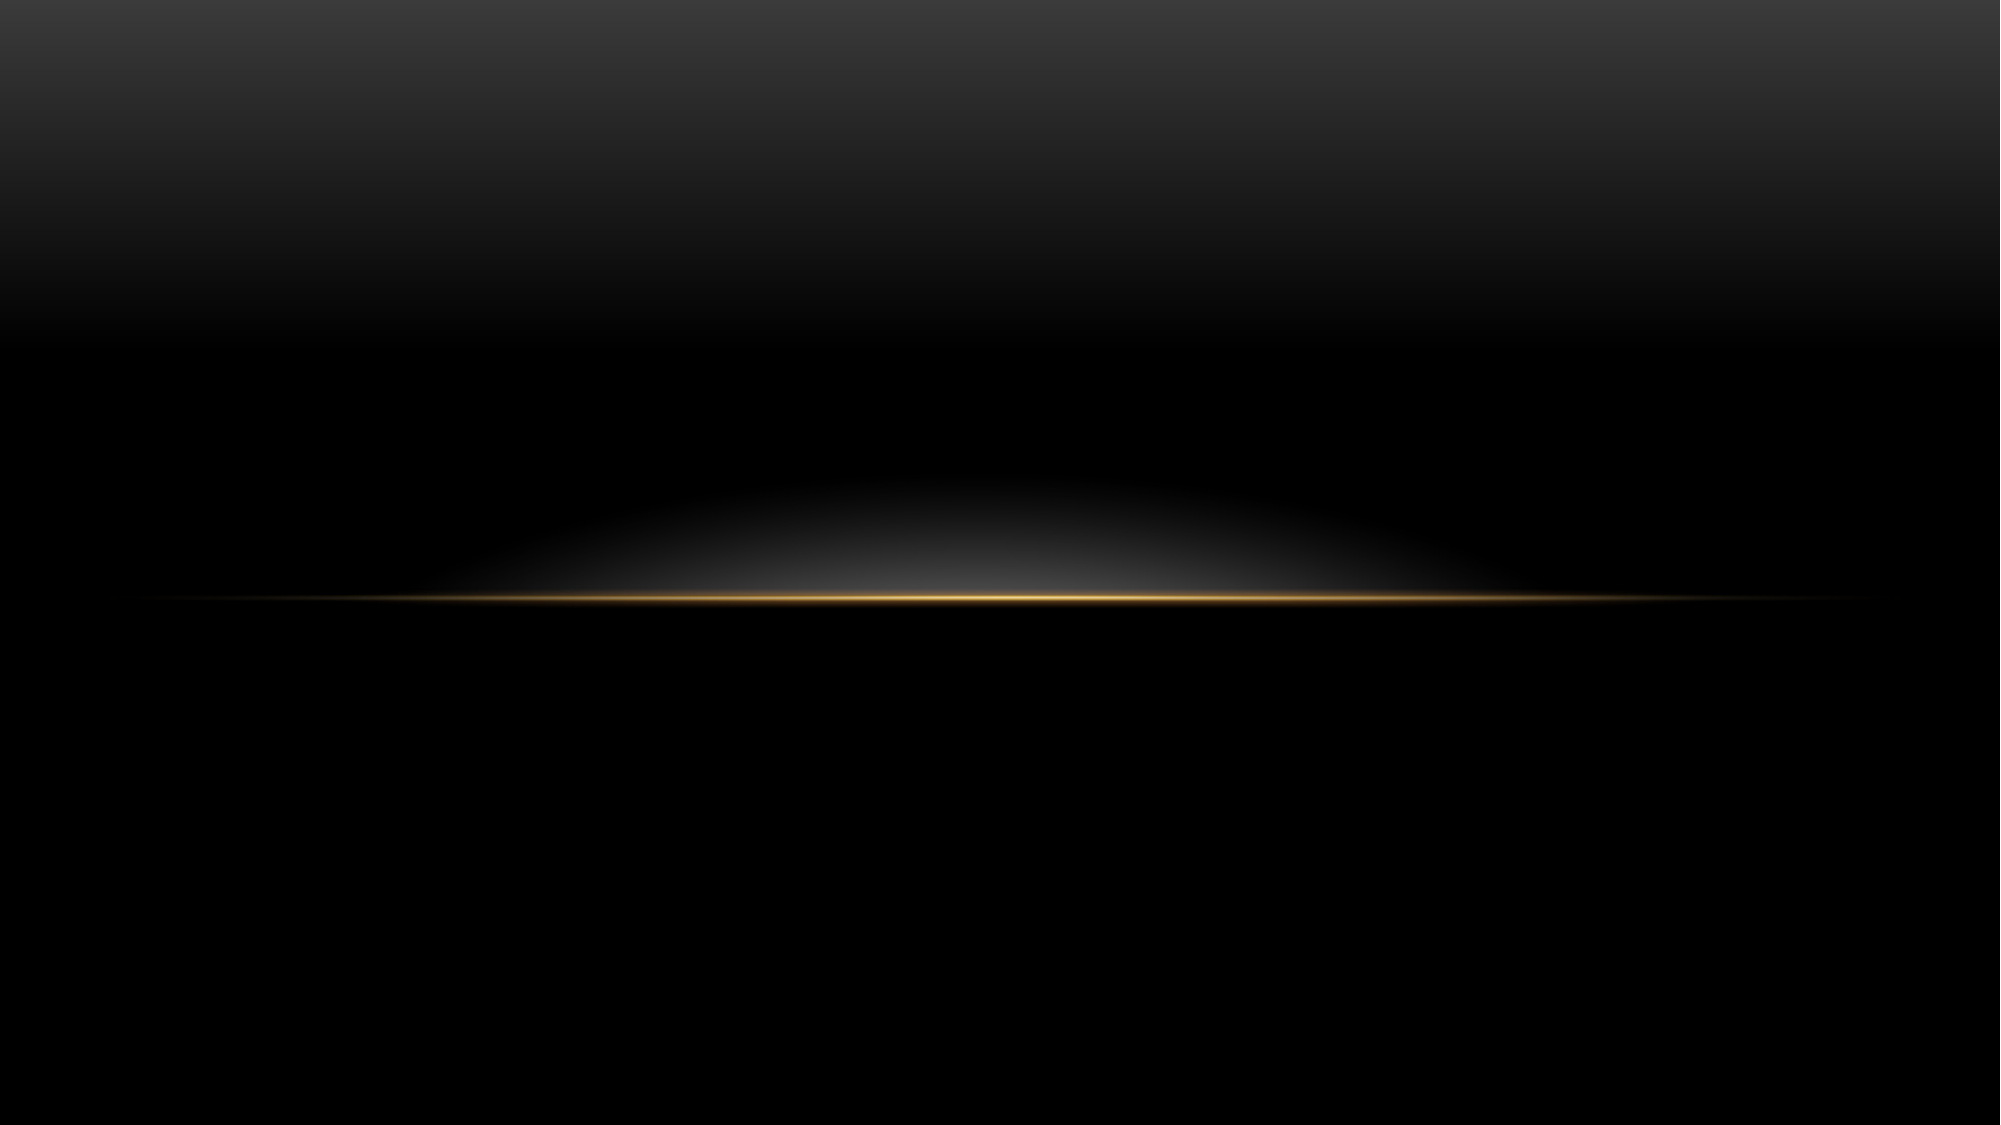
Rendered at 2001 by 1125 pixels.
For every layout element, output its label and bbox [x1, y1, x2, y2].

picture [0, 0, 2000, 750]
